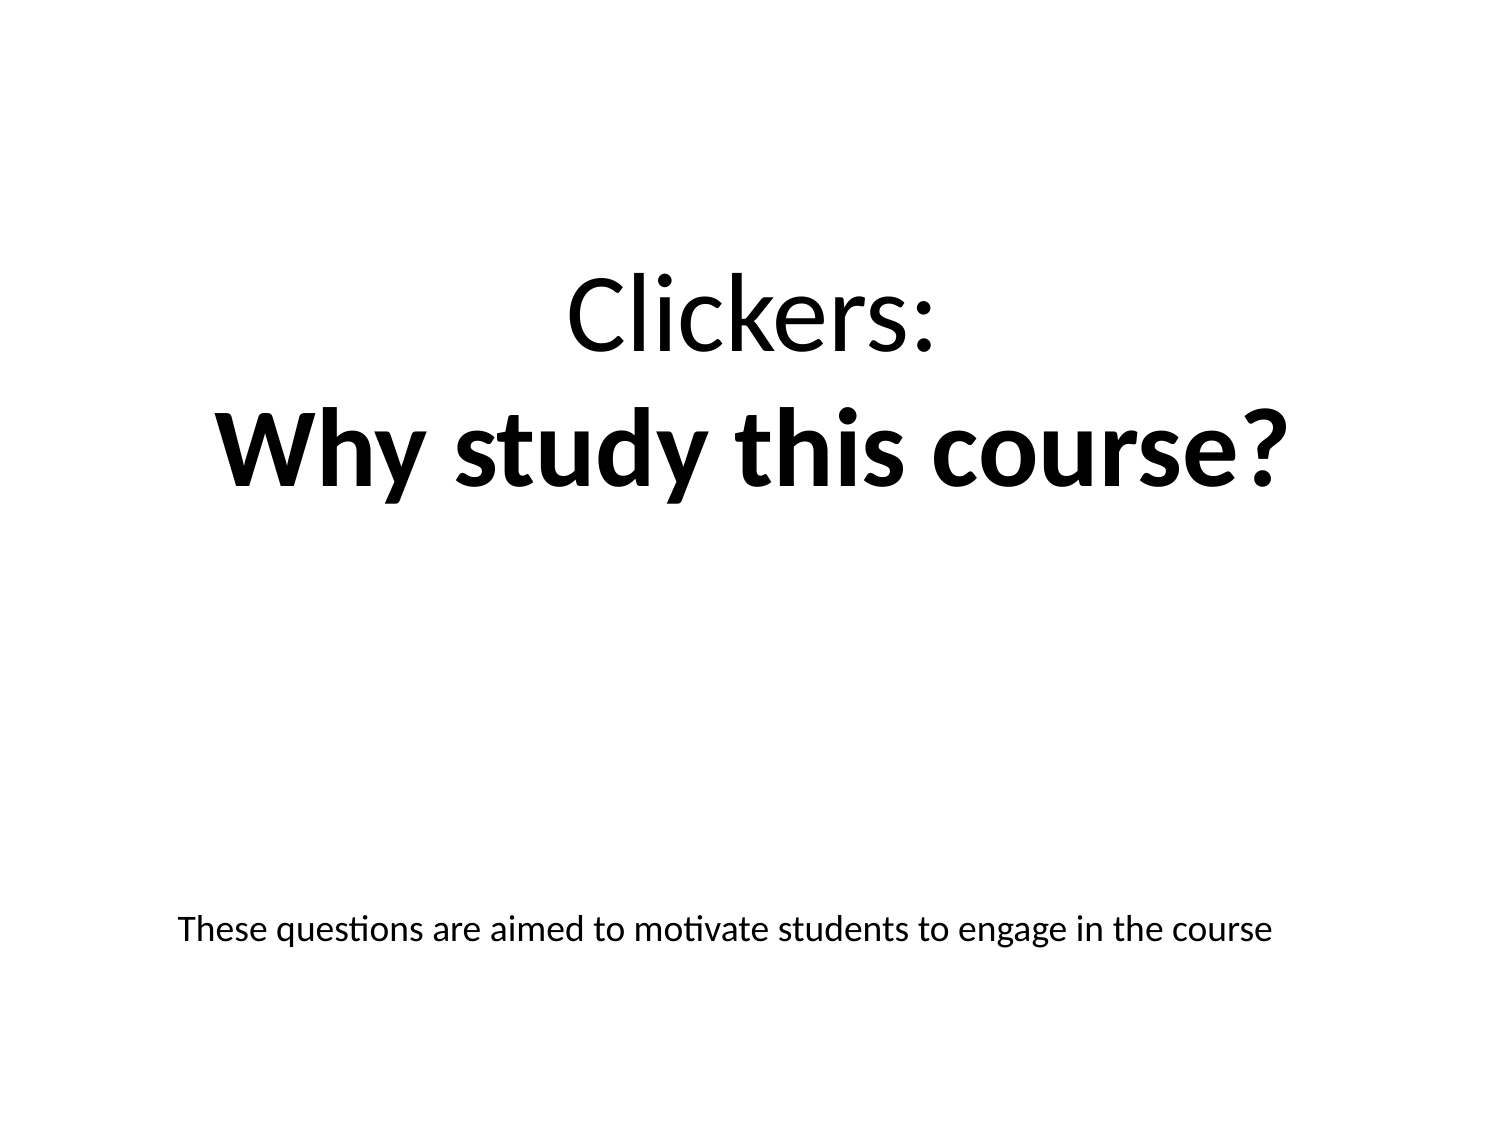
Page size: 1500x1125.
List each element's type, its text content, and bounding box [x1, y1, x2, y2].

title Clickers: Why study this course? [78, 280, 1429, 468]
text_box These questions are aimed to motivate students to engage in the course [162, 896, 1290, 957]
